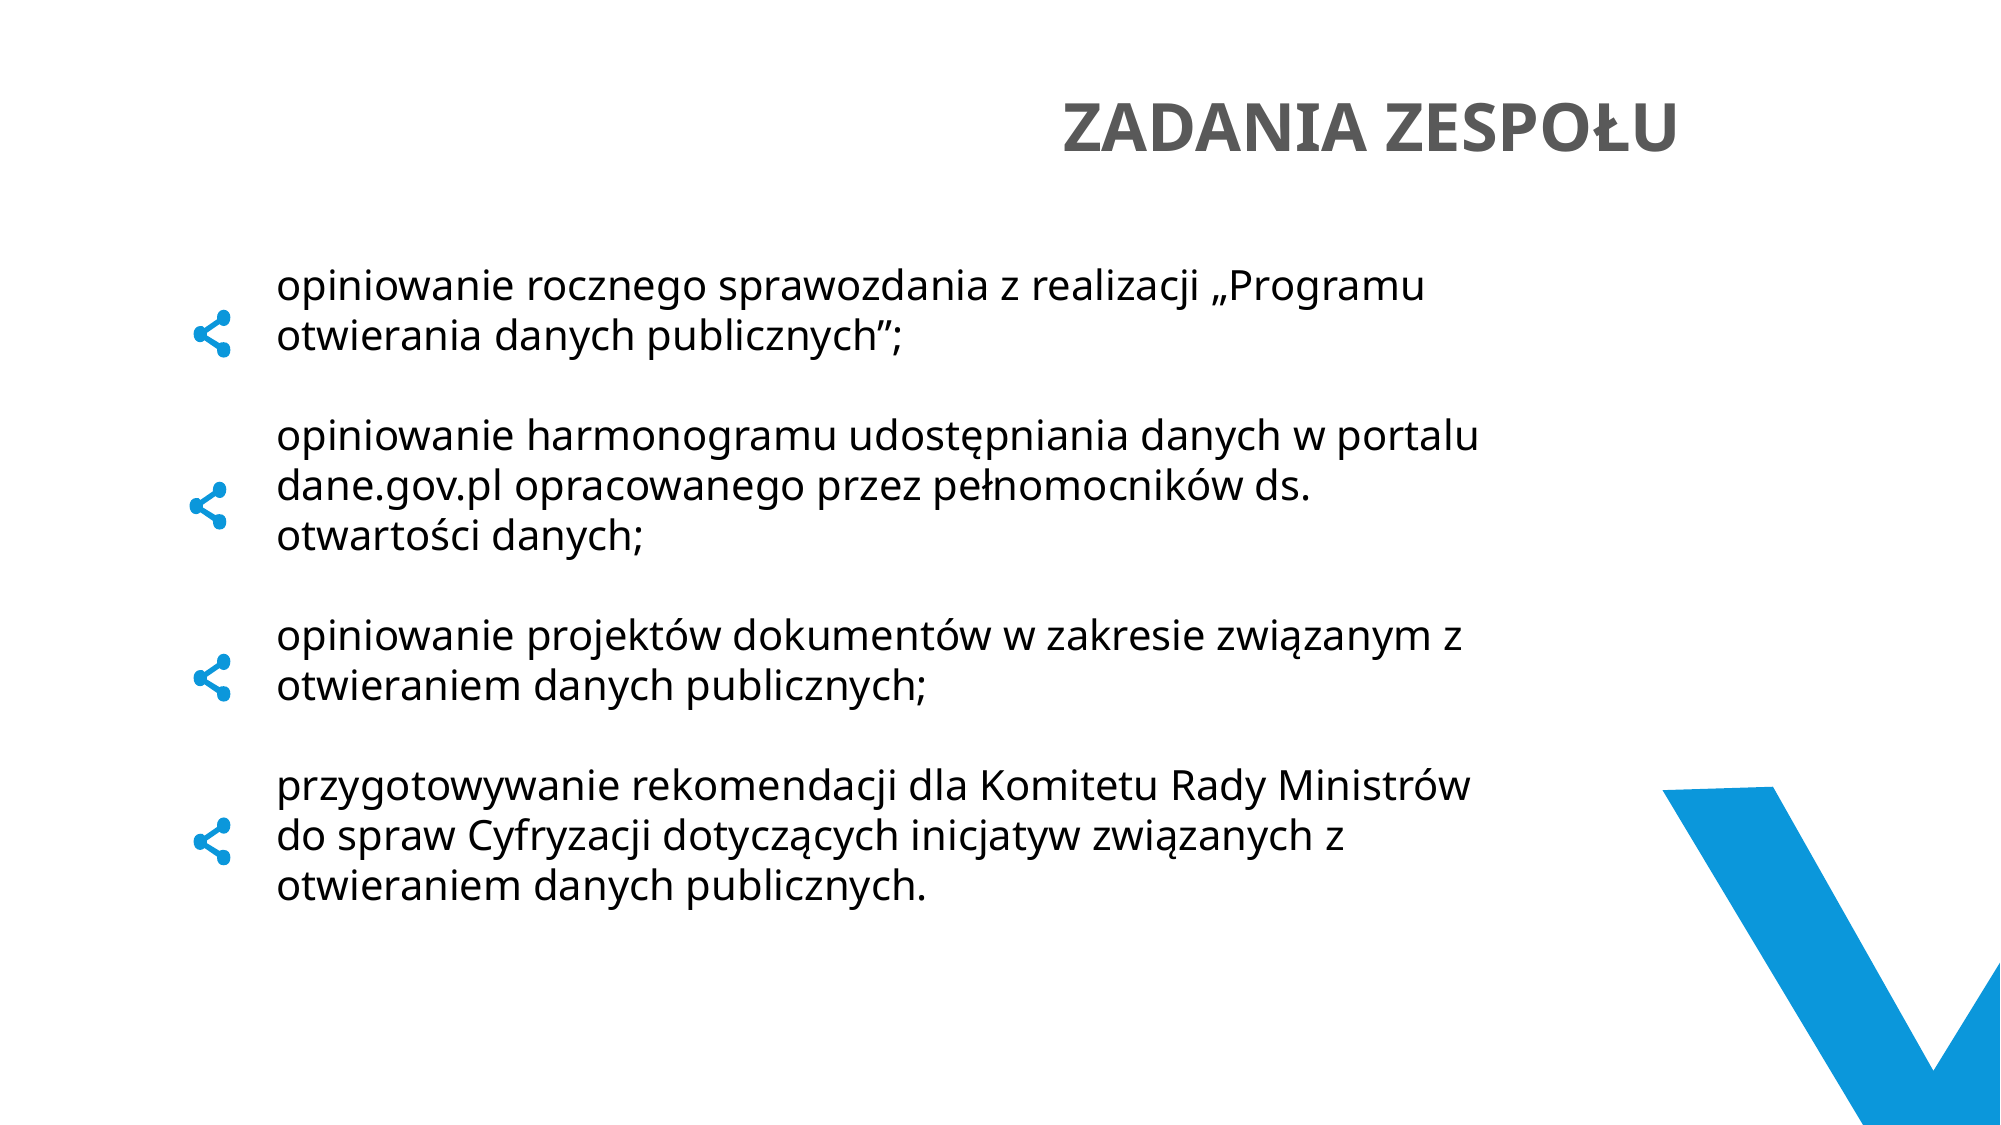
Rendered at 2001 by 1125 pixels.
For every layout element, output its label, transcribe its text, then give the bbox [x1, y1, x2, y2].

text_box [193, 817, 231, 866]
text_box ZADANIA ZESPOŁU [1048, 77, 1697, 172]
text_box [193, 653, 231, 702]
text_box [189, 481, 227, 530]
text_box opiniowanie rocznego sprawozdania z realizacji „Programu otwierania danych publicznych”; opiniowanie harmonogramu udostępniania danych w portalu dane.gov.pl opracowanego przez pełnomocników ds. otwartości danych; opiniowanie projektów dokumentów w zakresie związanym z otwieraniem danych publicznych; przygotowywanie rekomendacji dla Komitetu Rady Ministrów do spraw Cyfryzacji dotyczących inicjatyw związanych z otwieraniem danych publicznych. [261, 201, 1514, 1117]
text_box [193, 309, 231, 358]
text_box [1662, 786, 2000, 1125]
